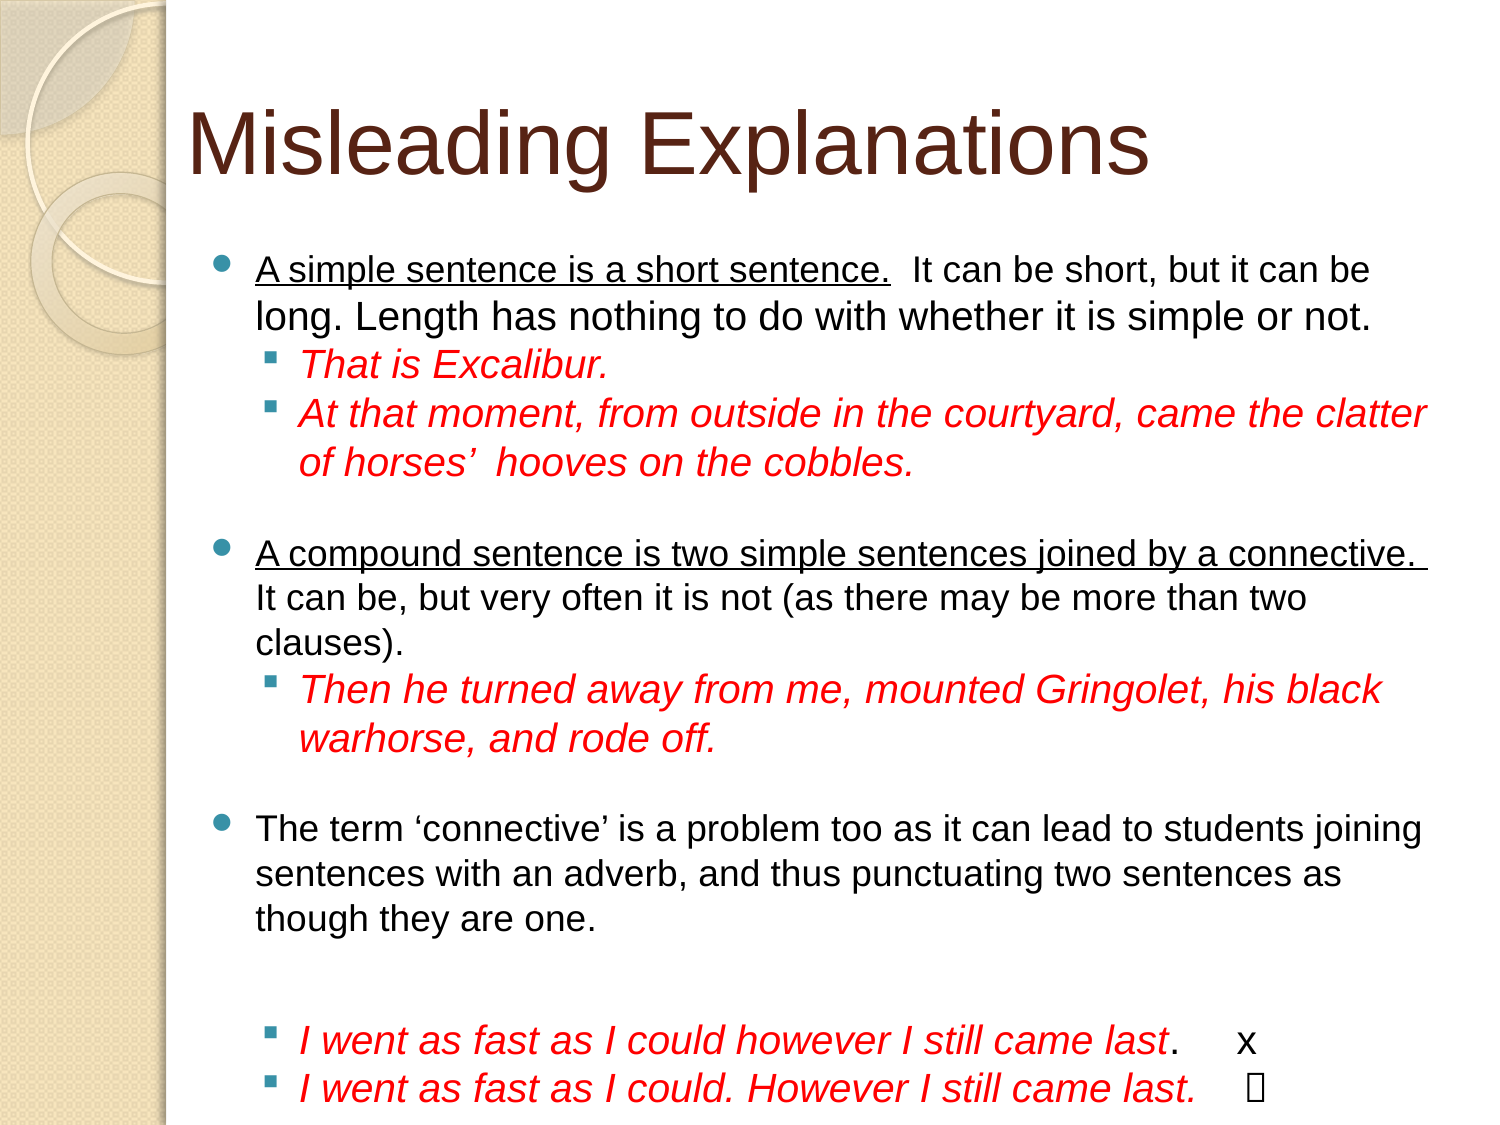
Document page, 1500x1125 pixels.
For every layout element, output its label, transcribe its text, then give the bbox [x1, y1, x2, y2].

title Misleading Explanations [171, 45, 1466, 233]
list A simple sentence is a short sentence. It can be short, but it can be long. Length has nothing to do with whether it is simple or not. That is Excalibur. At that moment, from outside in the courtyard, came the clatter of horses’ hooves on the cobbles. A compound sentence is two simple sentences joined by a connective. It can be, but very often it is not (as there may be more than two clauses). Then he turned away from me, mounted Gringolet, his black warhorse, and rode off. The term ‘connective’ is a problem too as it can lead to students joining sentences with an adverb, and thus punctuating two sentences as though they are one. I went as fast as I could however I still came last. x I went as fast as I could. However I still came last.  [183, 237, 1466, 1125]
